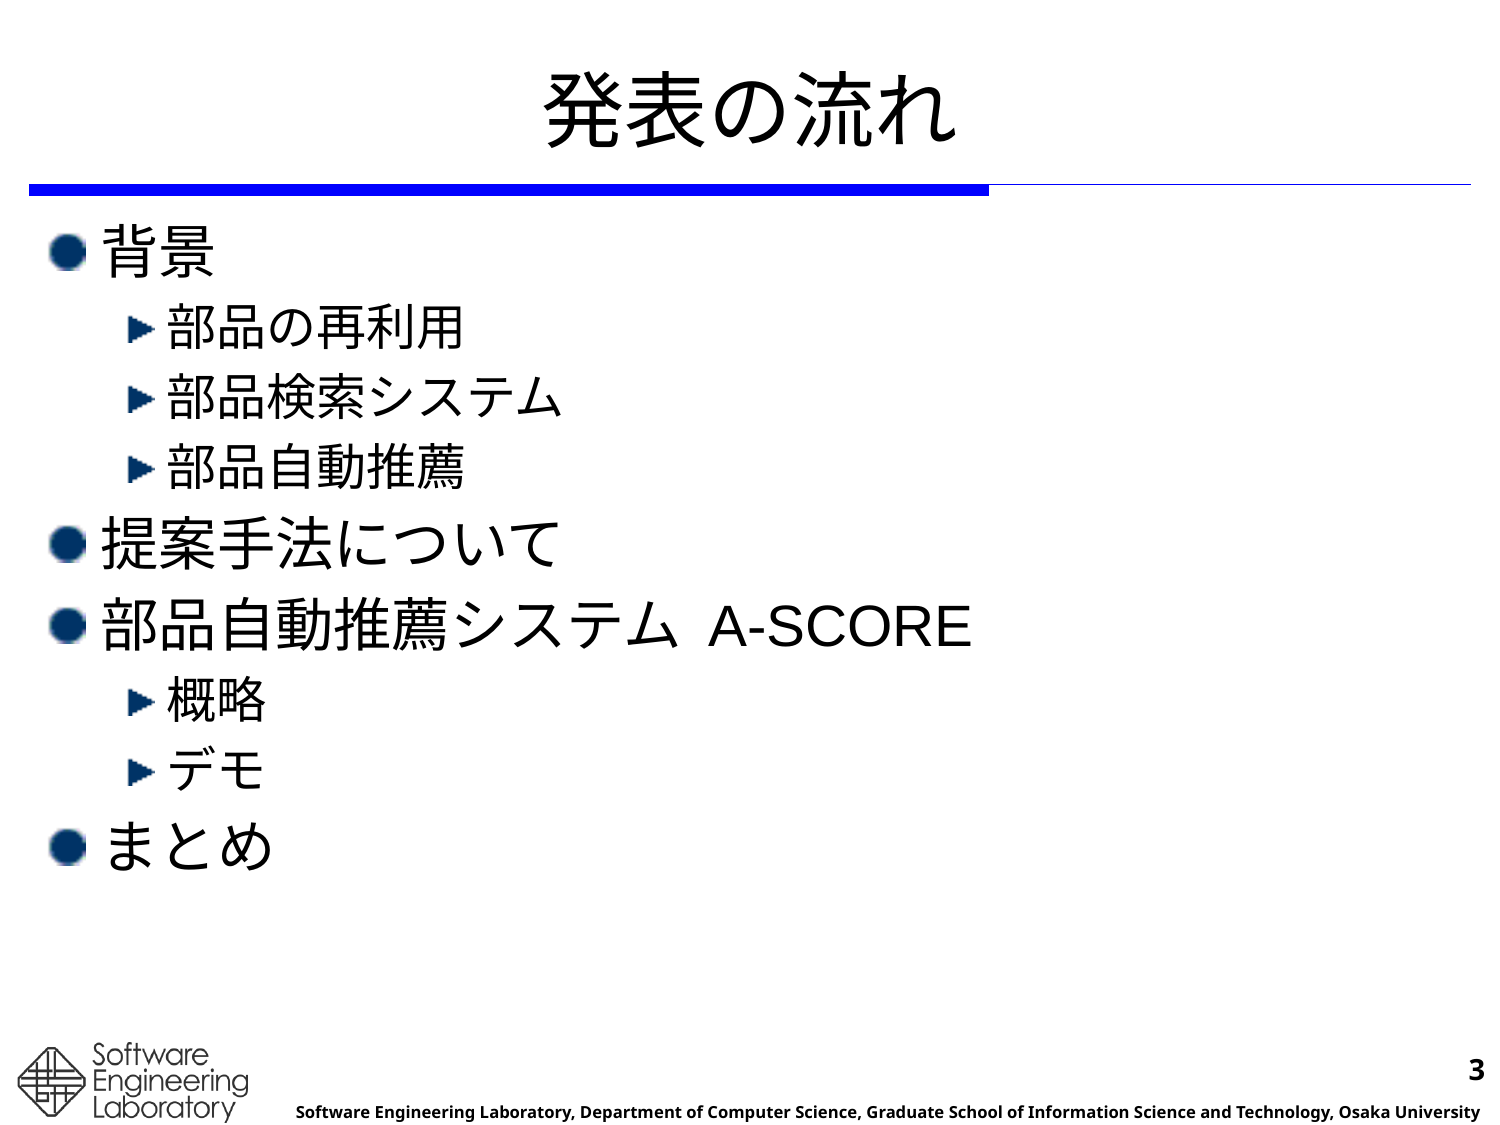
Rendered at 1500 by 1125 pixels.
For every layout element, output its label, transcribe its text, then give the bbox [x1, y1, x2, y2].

picture [119, 750, 155, 786]
picture [44, 824, 86, 866]
title 発表の流れ [29, 30, 1471, 185]
picture [17, 1042, 248, 1123]
picture [44, 603, 86, 644]
picture [44, 229, 86, 271]
picture [119, 307, 155, 343]
picture [119, 447, 155, 483]
picture [119, 377, 155, 413]
picture [44, 521, 86, 563]
list 背景 部品の再利用 部品検索システム 部品自動推薦 提案手法について 部品自動推薦システム A-SCORE 概略 デモ まとめ [29, 207, 1471, 1036]
picture [119, 680, 155, 716]
